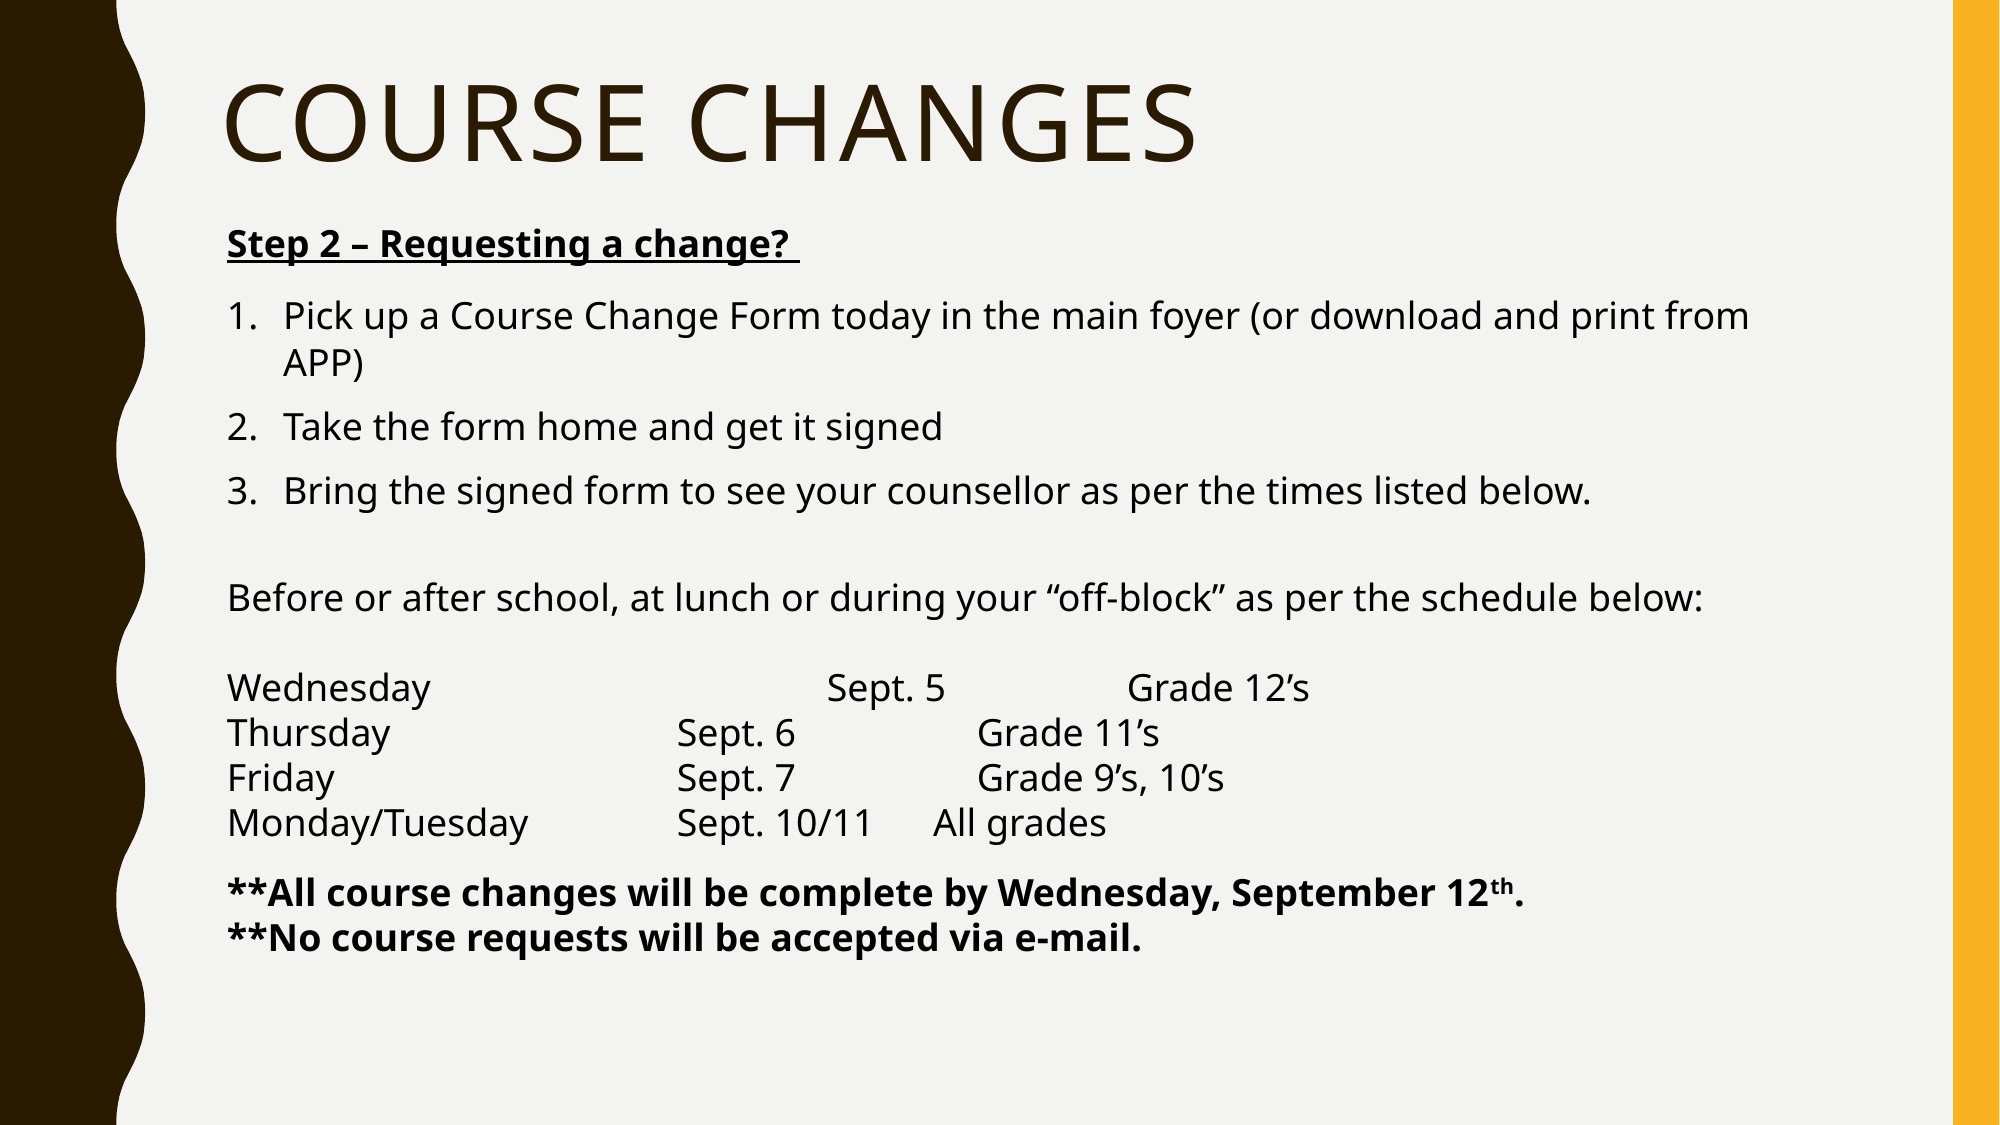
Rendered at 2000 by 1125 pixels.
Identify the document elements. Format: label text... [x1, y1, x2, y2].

title COURSE CHANGES [205, 62, 1875, 308]
text_box Step 2 – Requesting a change? Pick up a Course Change Form today in the main foyer (or download and print from APP) Take the form home and get it signed Bring the signed form to see your counsellor as per the times listed below. Before or after school, at lunch or during your “off-block” as per the schedule below: Wednesday Sept. 5 Grade 12’s Thursday Sept. 6 Grade 11’s Friday Sept. 7 Grade 9’s, 10’s Monday/Tuesday Sept. 10/11 All grades **All course changes will be complete by Wednesday, September 12th. **No course requests will be accepted via e-mail. [212, 212, 1800, 967]
